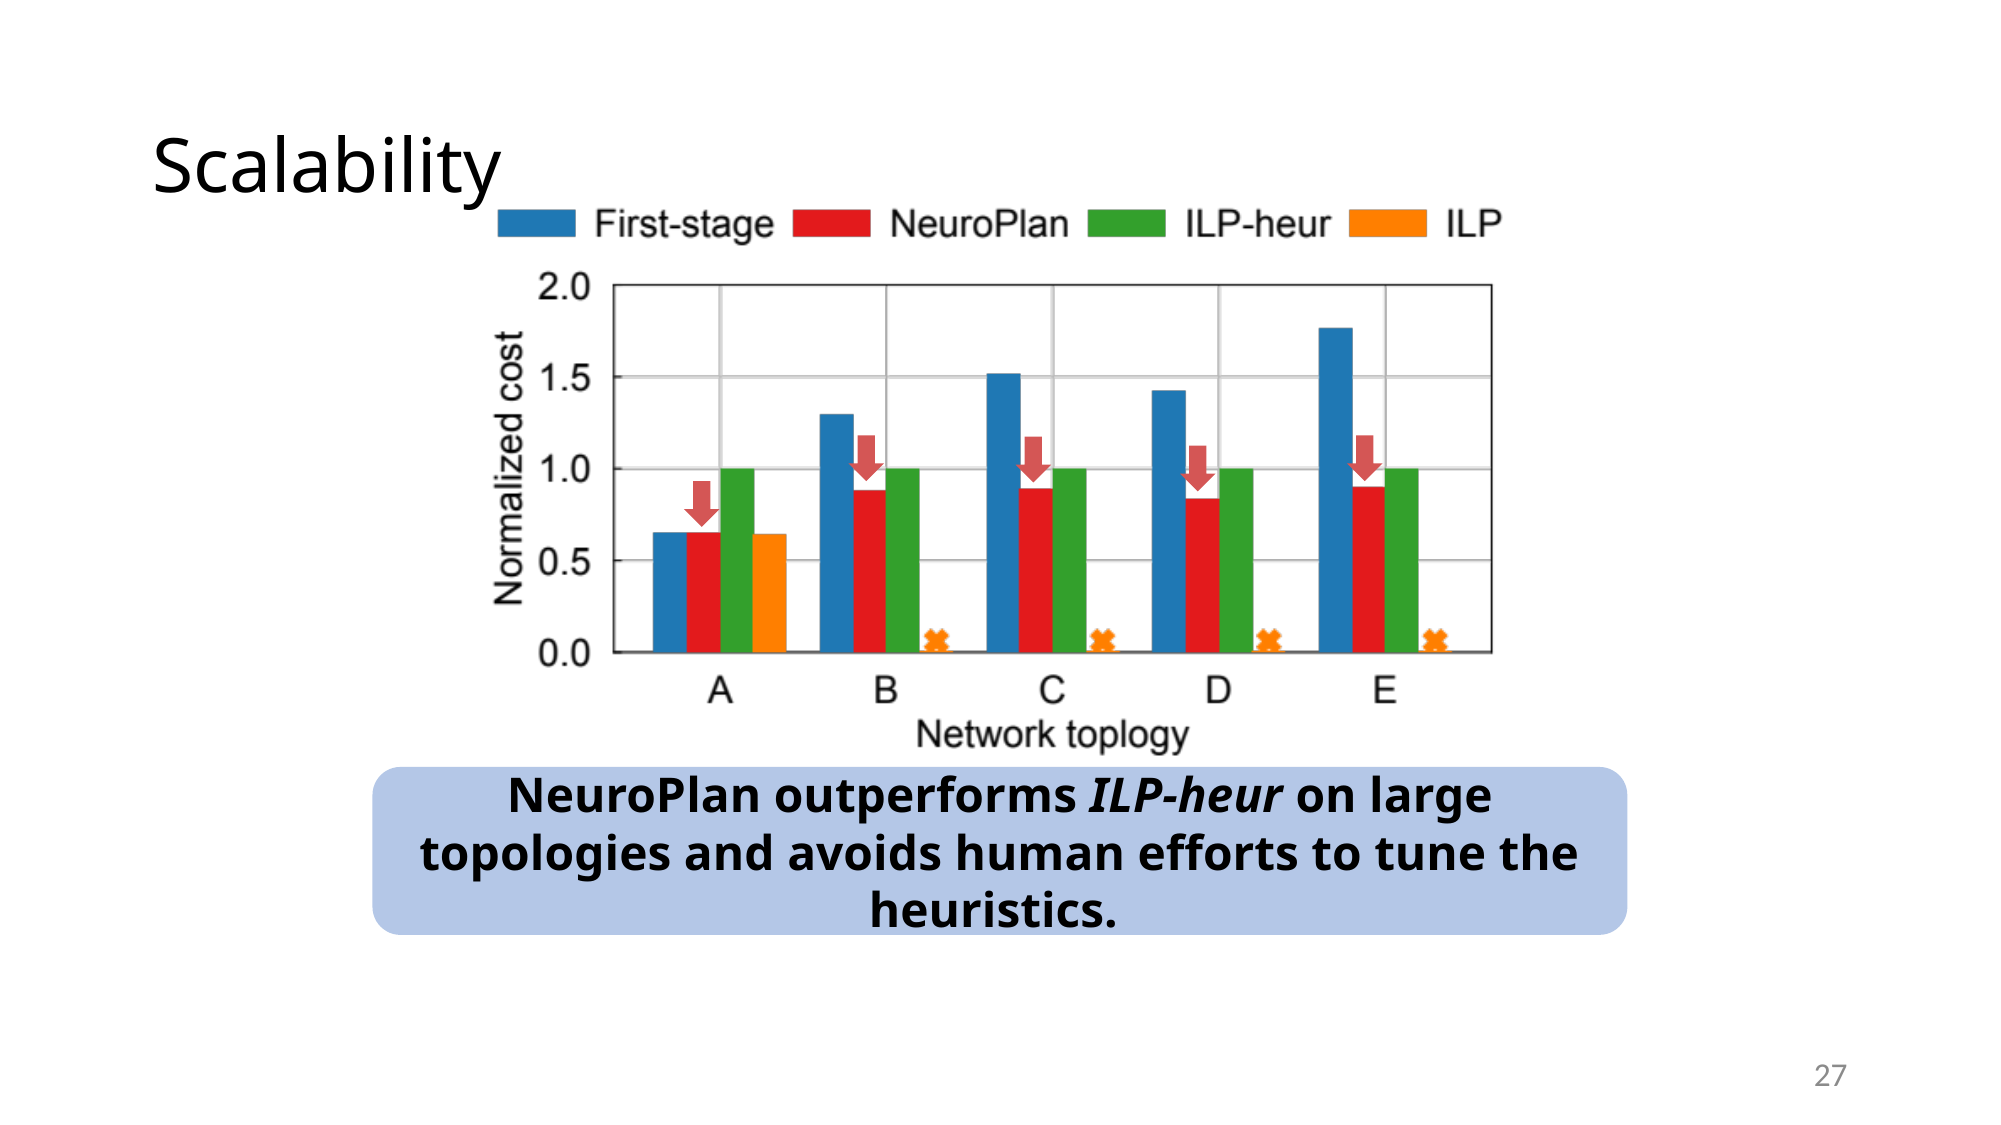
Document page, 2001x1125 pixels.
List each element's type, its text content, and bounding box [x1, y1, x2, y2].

title Scalability [137, 59, 1863, 278]
text_box NeuroPlan outperforms ILP-heur on large topologies and avoids human efforts to tune the heuristics. [371, 765, 1629, 936]
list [468, 178, 1532, 767]
slide_number 27 [1412, 1042, 1863, 1103]
